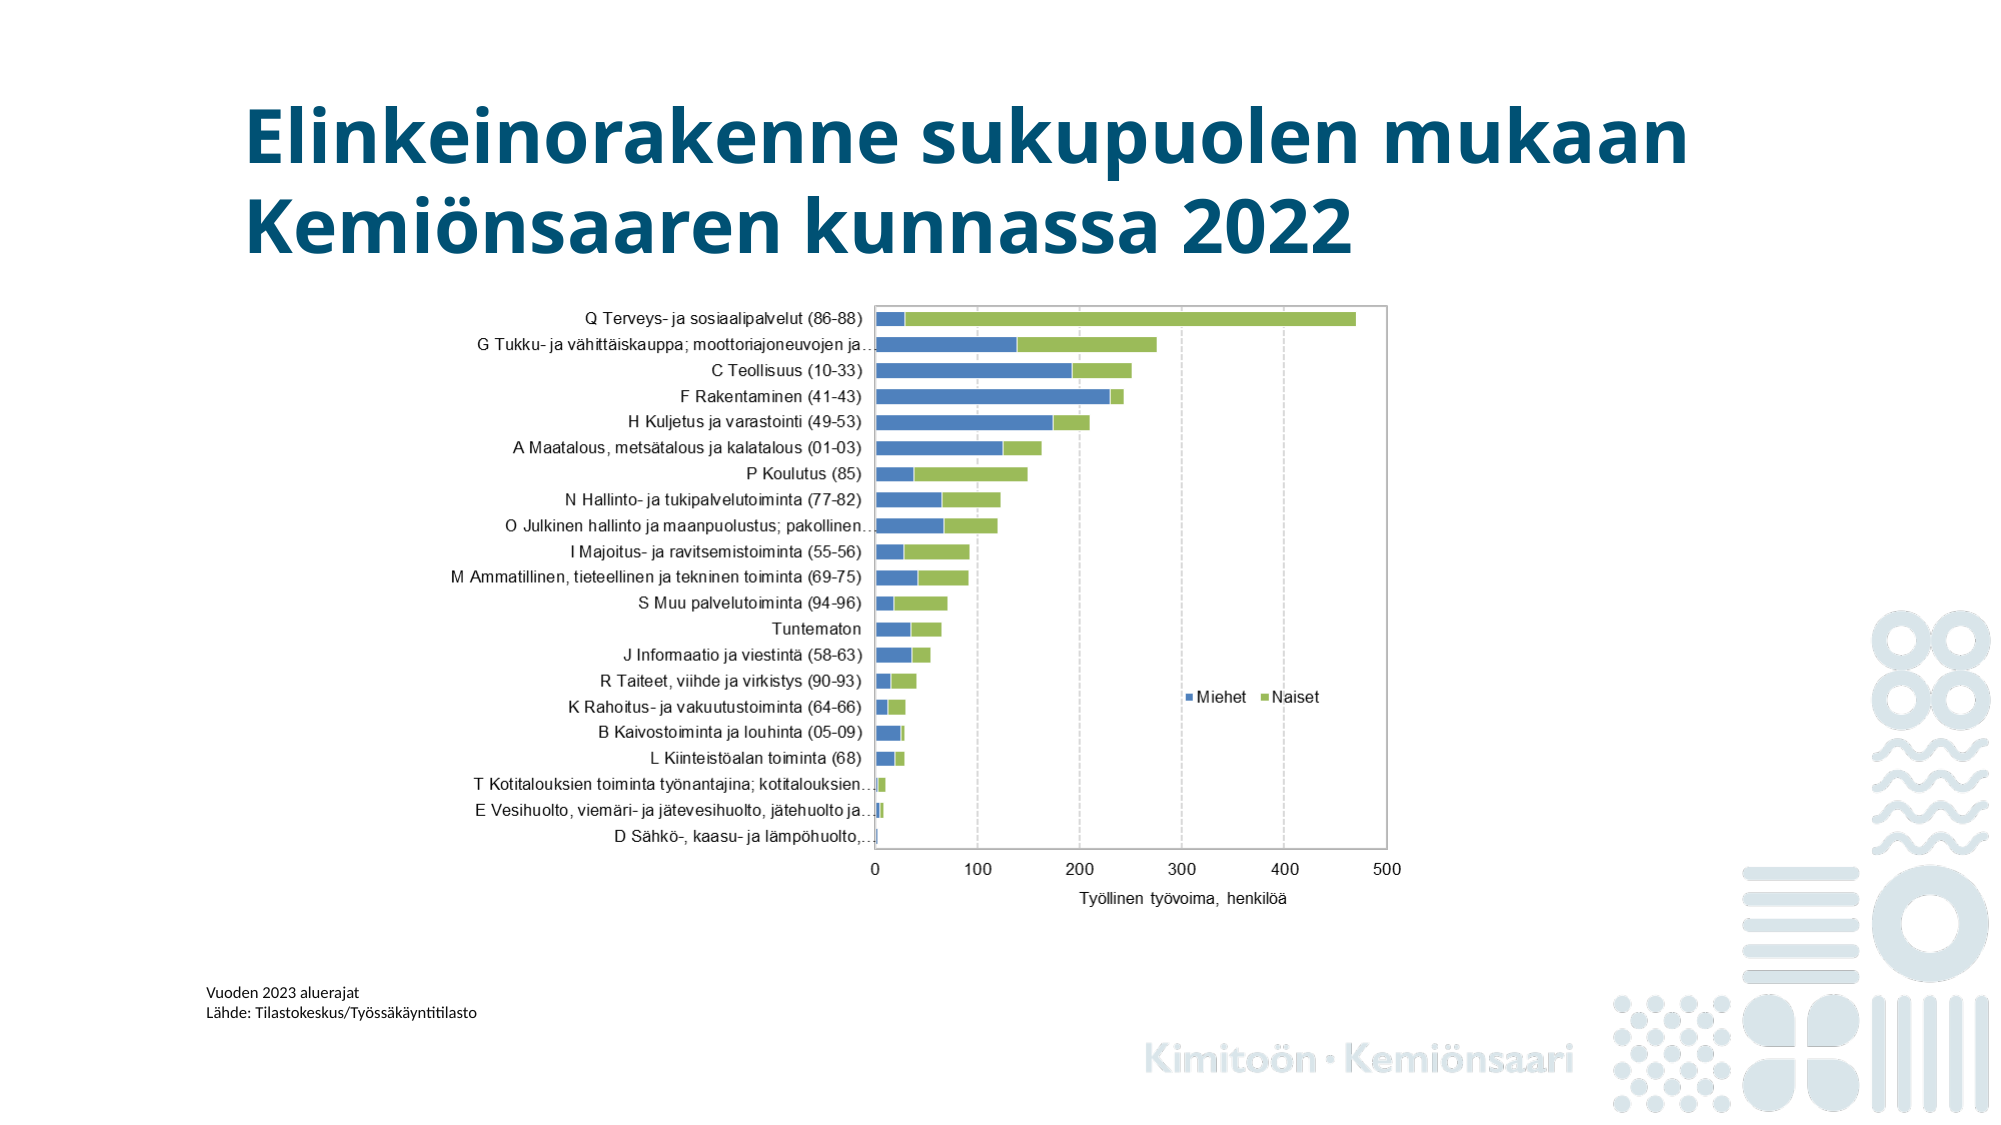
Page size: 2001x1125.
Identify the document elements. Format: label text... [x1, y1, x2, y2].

text_box Elinkeinorakenne sukupuolen mukaan Kemiönsaaren kunnassa 2022 [228, 80, 1727, 276]
text_box Vuoden 2023 aluerajat Lähde: Tilastokeskus/Työssäkäyntitilasto [191, 974, 493, 1030]
picture [443, 277, 1455, 916]
